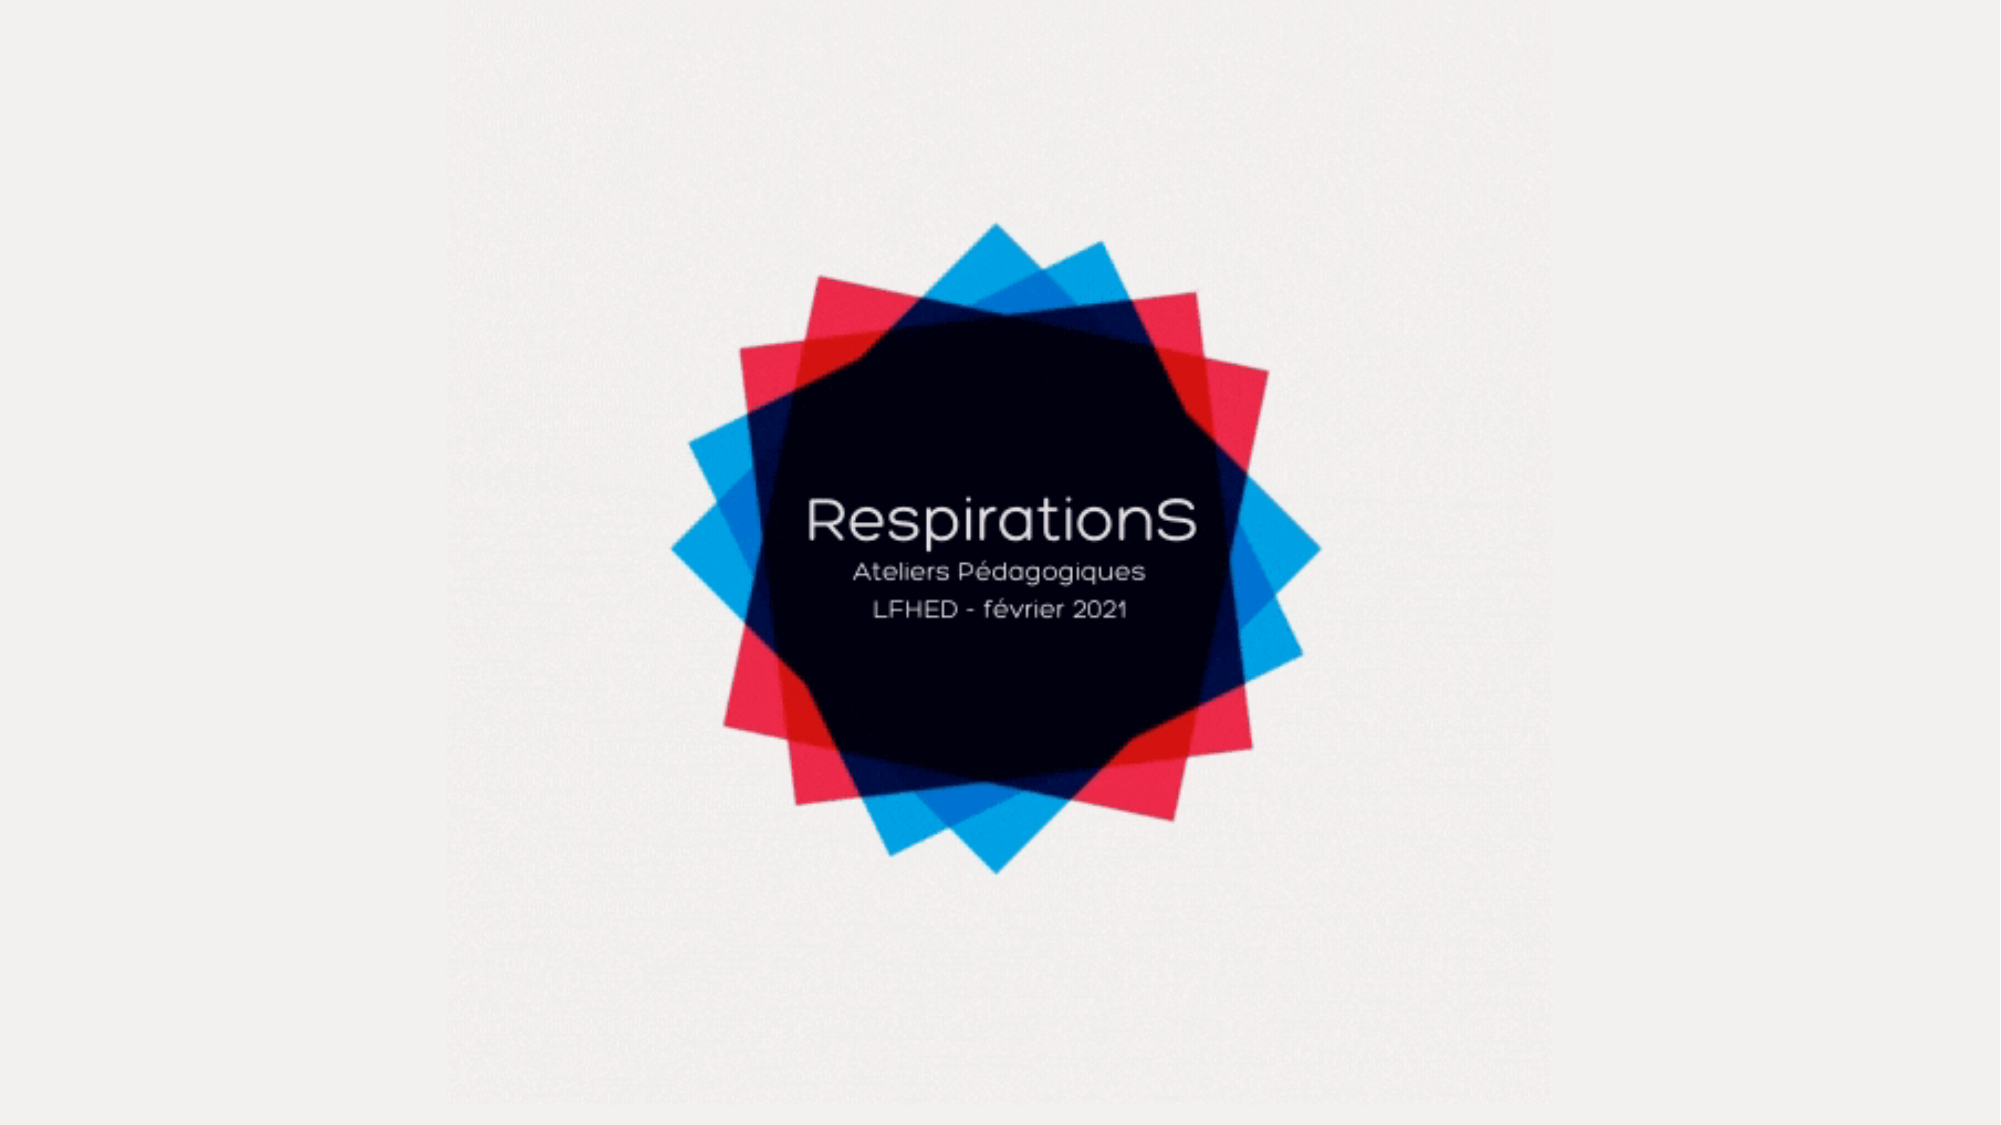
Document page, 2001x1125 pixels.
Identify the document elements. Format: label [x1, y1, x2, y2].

picture [447, 0, 1553, 1106]
